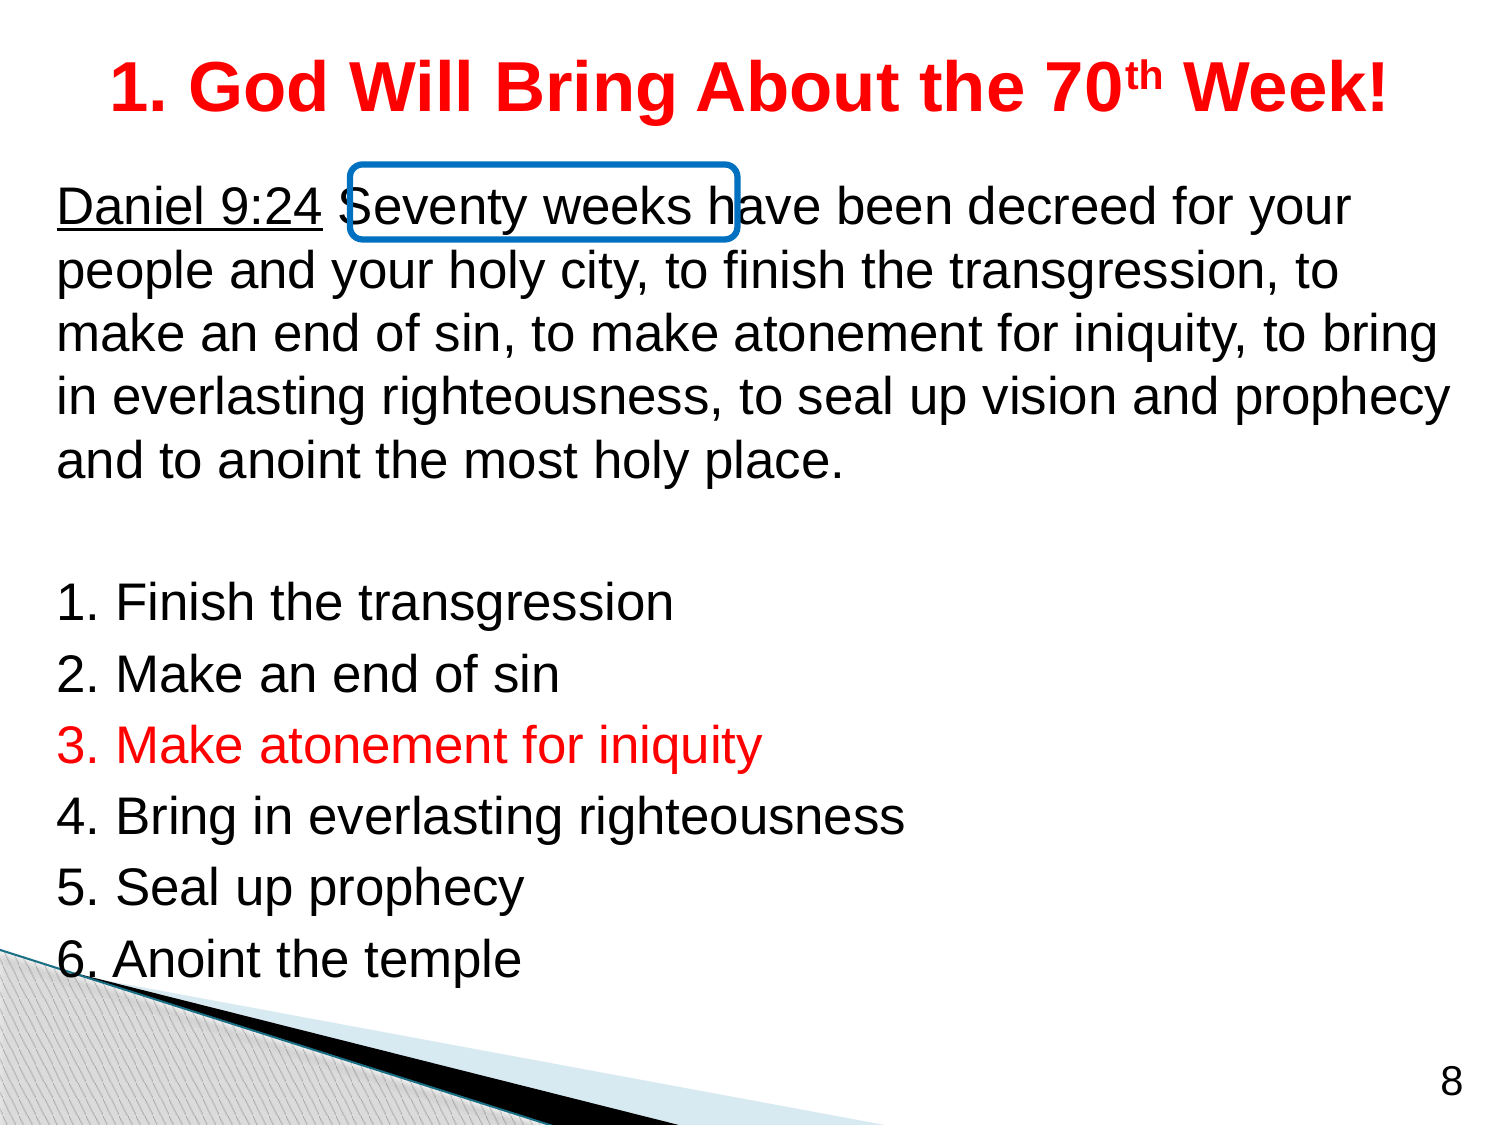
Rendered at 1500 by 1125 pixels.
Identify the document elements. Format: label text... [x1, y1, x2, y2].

slide_number 8 [1350, 1051, 1479, 1112]
list Daniel 9:24 Seventy weeks have been decreed for your people and your holy city, to finish the transgression, to make an end of sin, to make atonement for iniquity, to bring in everlasting righteousness, to seal up vision and prophecy and to anoint the most holy place. 1. Finish the transgression 2. Make an end of sin 3. Make atonement for iniquity 4. Bring in everlasting righteousness 5. Seal up prophecy 6. Anoint the temple [24, 164, 1475, 1000]
title 1. God Will Bring About the 70th Week! [43, 13, 1457, 152]
text_box [345, 159, 742, 244]
